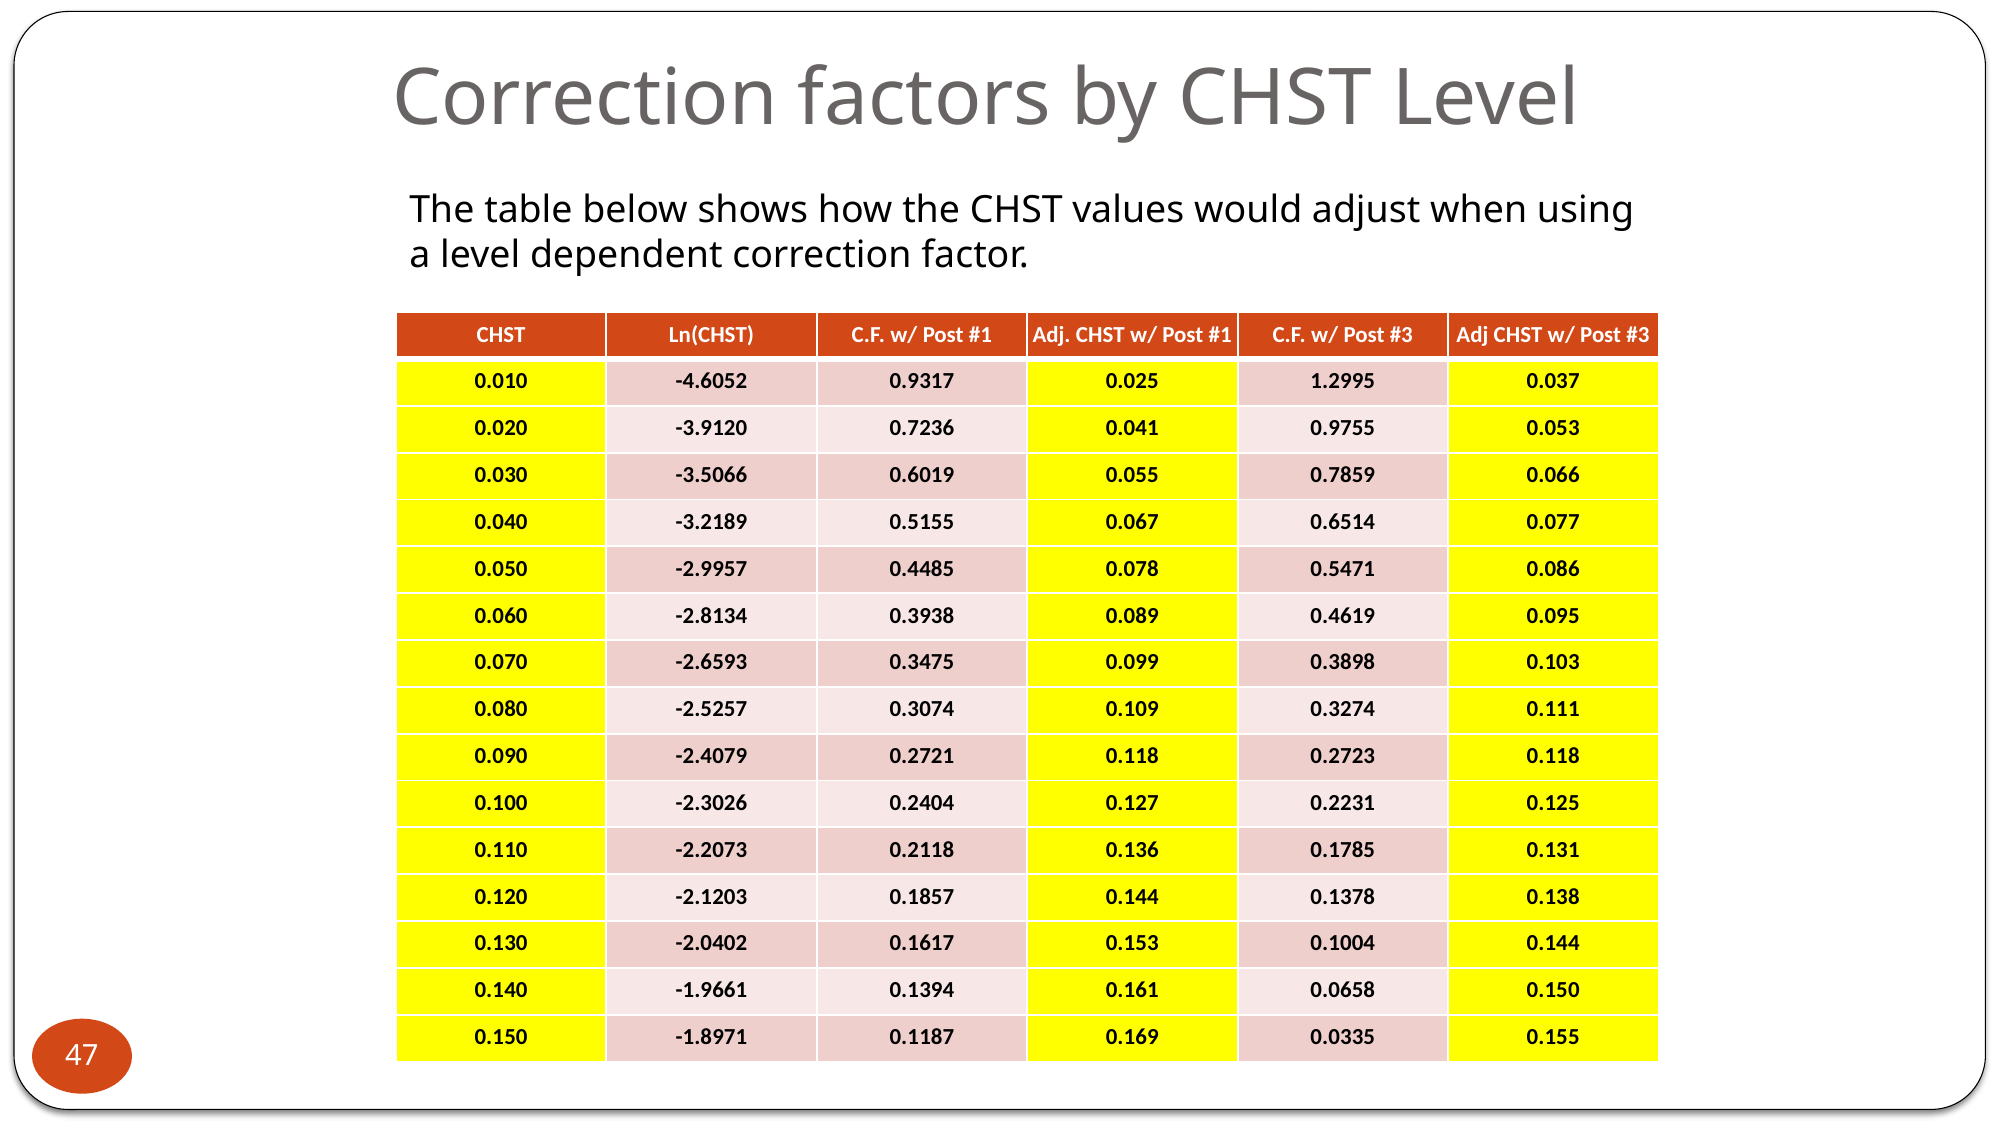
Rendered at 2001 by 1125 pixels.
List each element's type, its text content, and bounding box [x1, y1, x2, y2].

table_cell 0.0335 [1239, 1016, 1447, 1061]
table_cell 0.100 [397, 781, 605, 826]
table_cell 0.1617 [818, 922, 1026, 967]
table_cell 0.120 [397, 875, 605, 920]
table_cell 0.140 [397, 969, 605, 1014]
table_cell 0.080 [397, 688, 605, 733]
table_cell -3.9120 [607, 407, 816, 452]
table_cell 0.136 [1028, 828, 1237, 873]
table_cell 0.127 [1028, 781, 1237, 826]
table_cell 0.150 [1449, 969, 1658, 1014]
table_cell 0.9317 [818, 362, 1026, 405]
table_cell 0.060 [397, 594, 605, 639]
slide_number 47 [32, 1018, 132, 1094]
table_cell 0.144 [1028, 875, 1237, 920]
table_cell 0.3475 [818, 641, 1026, 686]
table_cell 0.103 [1449, 641, 1658, 686]
table_cell 0.2404 [818, 781, 1026, 826]
table_cell -1.9661 [607, 969, 816, 1014]
table_header Adj. CHST w/ Post #1 [1028, 313, 1237, 356]
table_cell 0.125 [1449, 781, 1658, 826]
table_cell 0.5471 [1239, 547, 1447, 592]
table_cell 0.150 [397, 1016, 605, 1061]
table_cell 0.131 [1449, 828, 1658, 873]
table_header Adj CHST w/ Post #3 [1449, 313, 1658, 356]
table_cell -2.3026 [607, 781, 816, 826]
table_cell 0.037 [1449, 362, 1658, 405]
table_cell 0.077 [1449, 500, 1658, 545]
table_cell -2.0402 [607, 922, 816, 967]
table_cell 0.111 [1449, 688, 1658, 733]
table_header Ln(CHST) [607, 313, 816, 356]
table_cell 0.041 [1028, 407, 1237, 452]
table_cell 0.053 [1449, 407, 1658, 452]
text_box The table below shows how the CHST values would adjust when using a level dependent correction factor. [394, 177, 1653, 283]
table_cell 0.089 [1028, 594, 1237, 639]
table_cell 0.6019 [818, 454, 1026, 499]
table_cell 0.3074 [818, 688, 1026, 733]
table_cell 0.110 [397, 828, 605, 873]
table_cell 0.153 [1028, 922, 1237, 967]
table_cell 0.2723 [1239, 735, 1447, 780]
table_cell 0.5155 [818, 500, 1026, 545]
table_cell 0.020 [397, 407, 605, 452]
title Correction factors by CHST Level [377, 37, 1653, 155]
table_cell 0.1187 [818, 1016, 1026, 1061]
table_cell 0.130 [397, 922, 605, 967]
table_cell 0.3938 [818, 594, 1026, 639]
table_cell 0.0658 [1239, 969, 1447, 1014]
table_cell 0.025 [1028, 362, 1237, 405]
table_cell 0.1785 [1239, 828, 1447, 873]
table_header C.F. w/ Post #3 [1239, 313, 1447, 356]
table_cell 0.010 [397, 362, 605, 405]
table_cell 0.4619 [1239, 594, 1447, 639]
table_cell 0.1857 [818, 875, 1026, 920]
table_header C.F. w/ Post #1 [818, 313, 1026, 356]
table_cell 0.1378 [1239, 875, 1447, 920]
table_cell -2.5257 [607, 688, 816, 733]
table_cell 0.030 [397, 454, 605, 499]
table_cell 0.1004 [1239, 922, 1447, 967]
table_cell 0.2231 [1239, 781, 1447, 826]
table_header CHST [397, 313, 605, 356]
table_cell 0.4485 [818, 547, 1026, 592]
table_cell 0.095 [1449, 594, 1658, 639]
table_cell -2.4079 [607, 735, 816, 780]
table_cell 0.078 [1028, 547, 1237, 592]
table_cell -2.2073 [607, 828, 816, 873]
table_cell -4.6052 [607, 362, 816, 405]
table_cell 0.050 [397, 547, 605, 592]
table_cell 0.3274 [1239, 688, 1447, 733]
table_cell -2.1203 [607, 875, 816, 920]
table_cell 0.138 [1449, 875, 1658, 920]
table_cell 0.2118 [818, 828, 1026, 873]
table_cell 0.144 [1449, 922, 1658, 967]
table_cell 0.7859 [1239, 454, 1447, 499]
table_cell 0.118 [1449, 735, 1658, 780]
table_cell 0.066 [1449, 454, 1658, 499]
table_cell 0.099 [1028, 641, 1237, 686]
table_cell 1.2995 [1239, 362, 1447, 405]
table_cell 0.155 [1449, 1016, 1658, 1061]
table_cell -1.8971 [607, 1016, 816, 1061]
table_cell -3.5066 [607, 454, 816, 499]
table_cell -2.9957 [607, 547, 816, 592]
table_cell 0.070 [397, 641, 605, 686]
table_cell 0.161 [1028, 969, 1237, 1014]
table_cell 0.7236 [818, 407, 1026, 452]
table_cell 0.9755 [1239, 407, 1447, 452]
table_cell -3.2189 [607, 500, 816, 545]
table_cell 0.090 [397, 735, 605, 780]
table_cell 0.169 [1028, 1016, 1237, 1061]
table_cell 0.067 [1028, 500, 1237, 545]
table_cell 0.3898 [1239, 641, 1447, 686]
table_cell 0.055 [1028, 454, 1237, 499]
table_cell -2.8134 [607, 594, 816, 639]
table_cell -2.6593 [607, 641, 816, 686]
table_cell 0.1394 [818, 969, 1026, 1014]
table_cell 0.6514 [1239, 500, 1447, 545]
table_cell 0.040 [397, 500, 605, 545]
table_cell 0.2721 [818, 735, 1026, 780]
table_cell 0.109 [1028, 688, 1237, 733]
table_cell 0.118 [1028, 735, 1237, 780]
table_cell 0.086 [1449, 547, 1658, 592]
